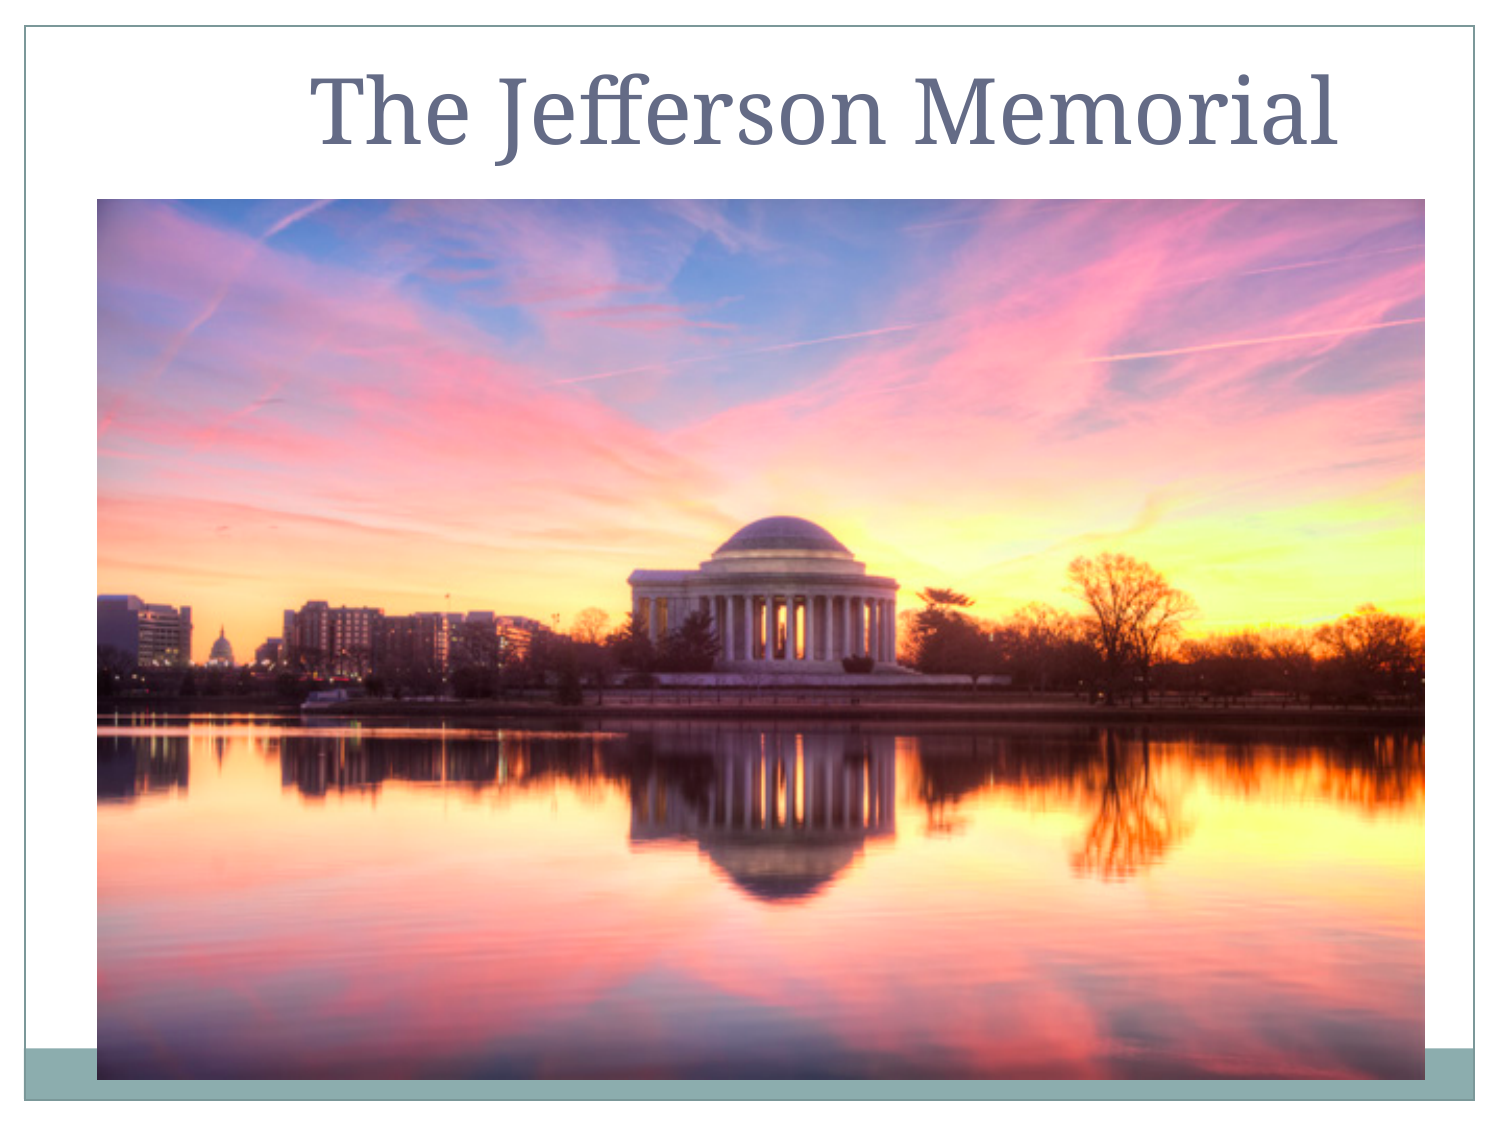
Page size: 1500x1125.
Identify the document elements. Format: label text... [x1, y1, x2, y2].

picture [97, 199, 1426, 1080]
text_box The Jefferson Memorial [224, 45, 1425, 198]
